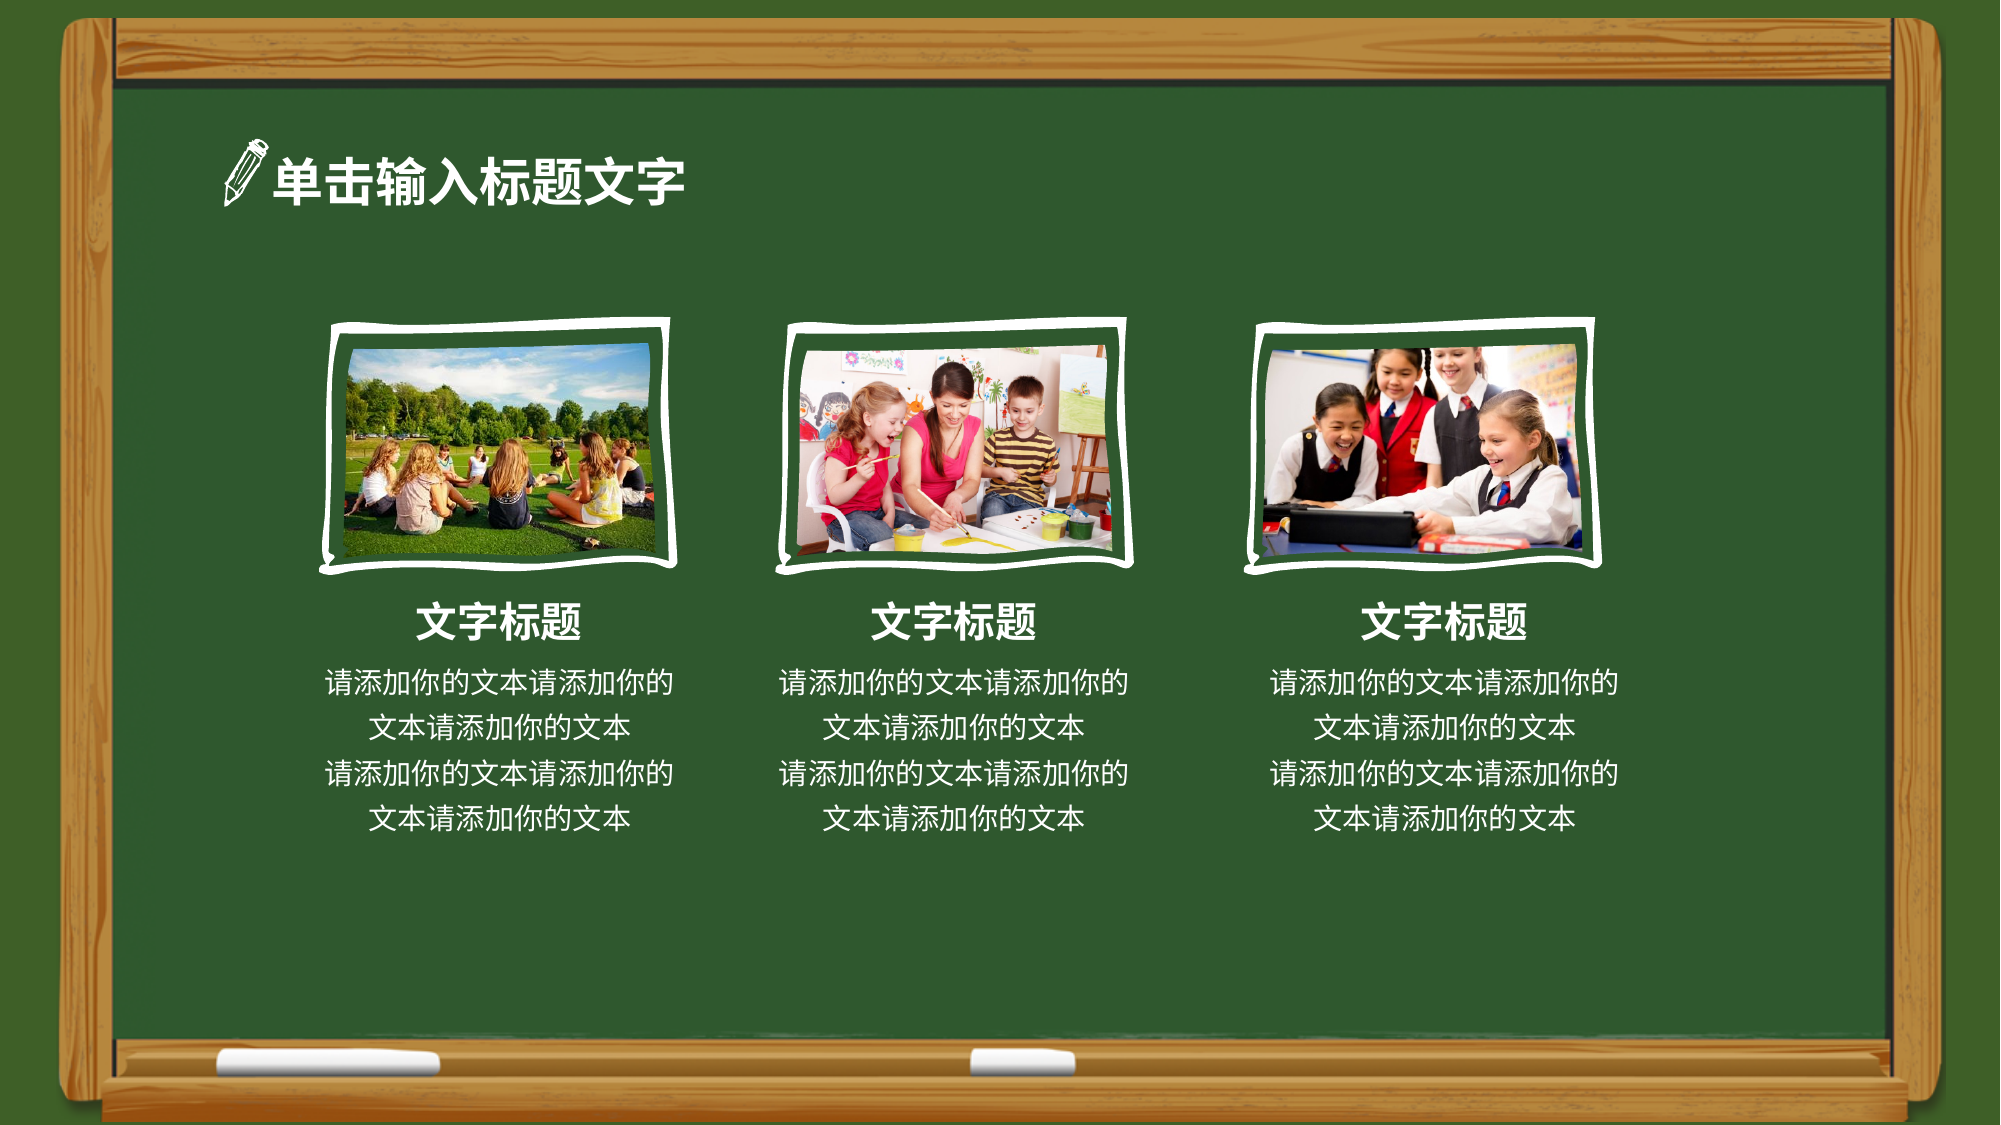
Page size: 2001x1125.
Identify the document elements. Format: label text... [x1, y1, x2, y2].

picture [54, 18, 1946, 1122]
text_box 单击输入标题文字 [256, 135, 901, 220]
text_box [775, 316, 1134, 575]
text_box 文字标题 [870, 595, 1038, 646]
text_box 文字标题 [415, 595, 583, 646]
text_box [319, 316, 678, 575]
text_box 请添加你的文本请添加你的文本请添加你的文本 请添加你的文本请添加你的文本请添加你的文本 [765, 648, 1144, 841]
text_box 请添加你的文本请添加你的文本请添加你的文本 请添加你的文本请添加你的文本请添加你的文本 [310, 648, 689, 841]
text_box 请添加你的文本请添加你的文本请添加你的文本 请添加你的文本请添加你的文本请添加你的文本 [1256, 648, 1634, 841]
text_box 文字标题 [1360, 595, 1528, 646]
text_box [227, 133, 259, 210]
text_box [1243, 316, 1603, 575]
